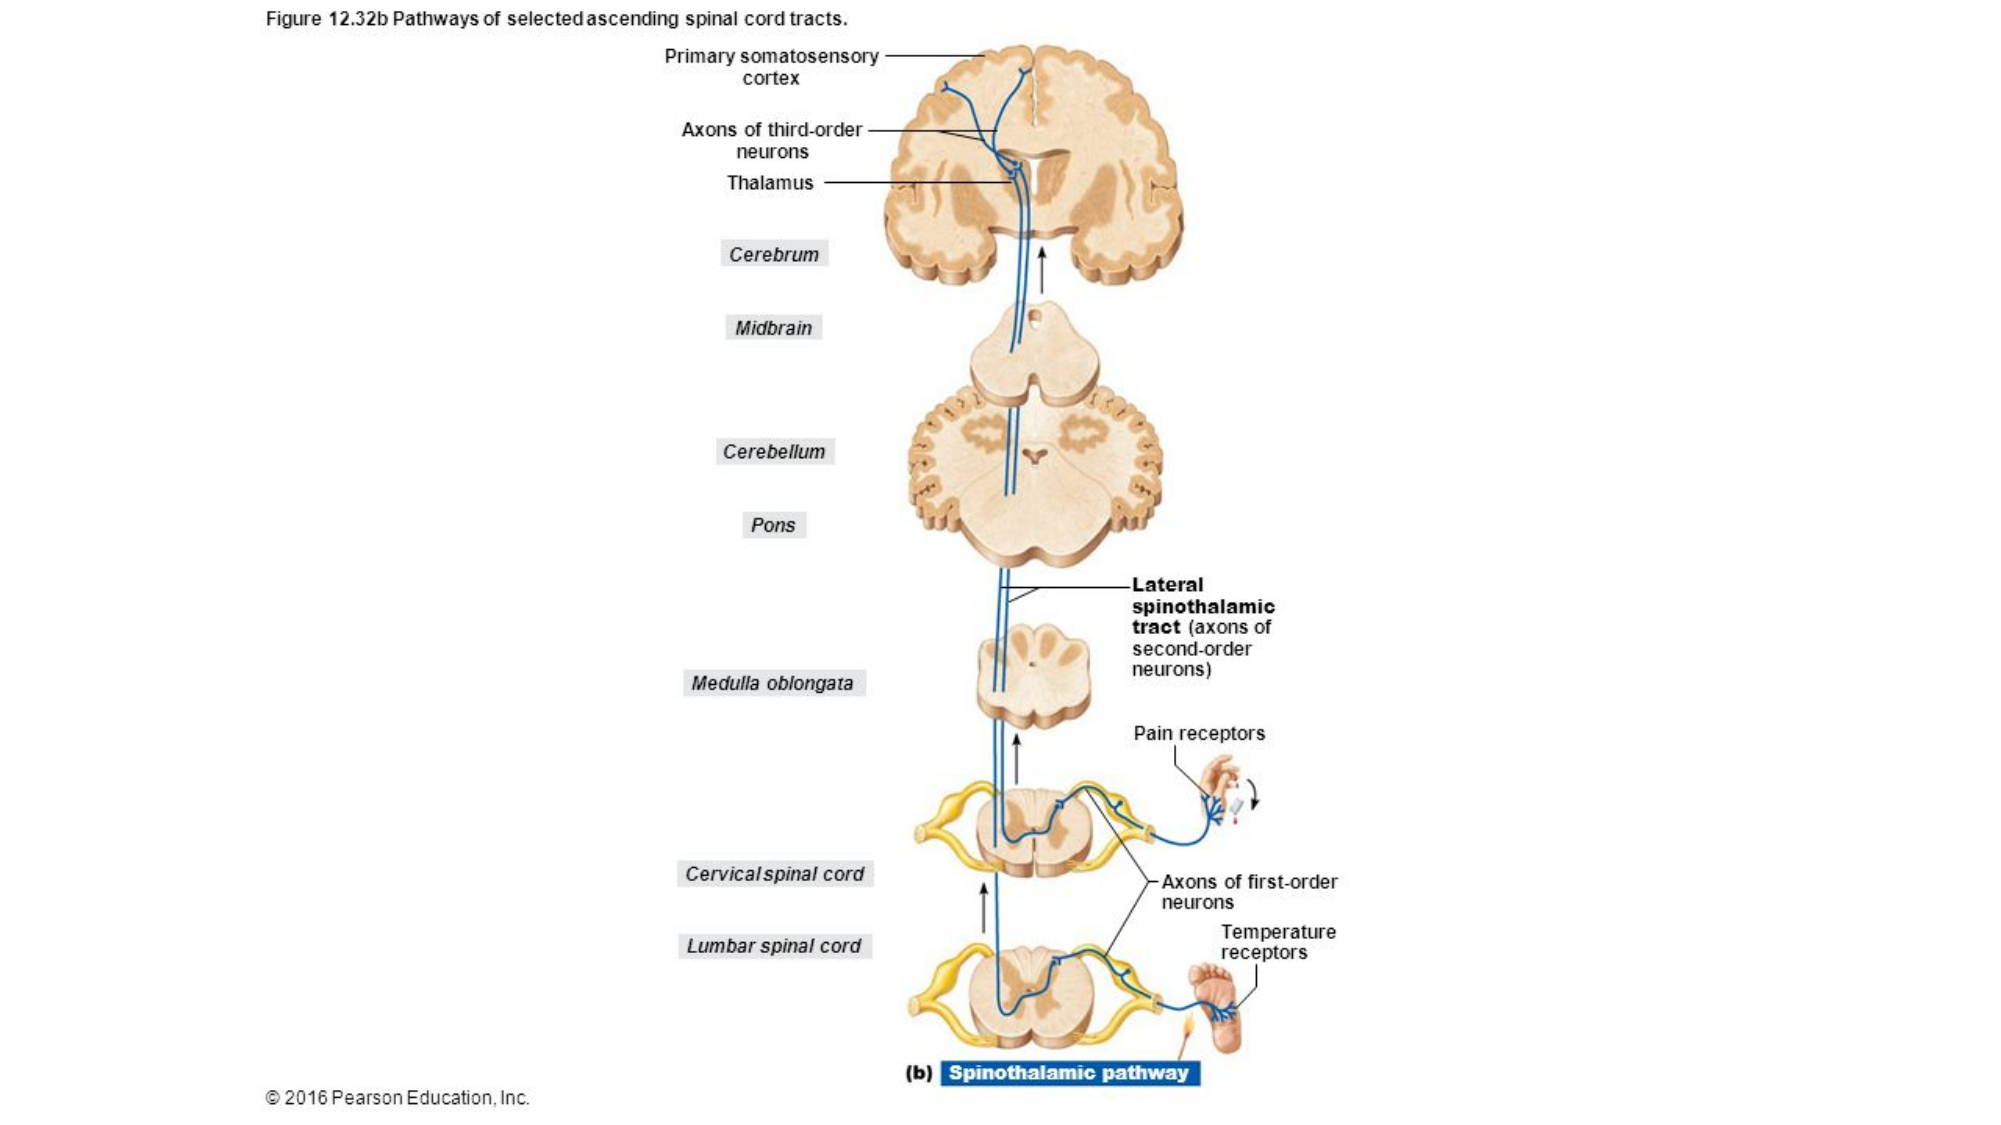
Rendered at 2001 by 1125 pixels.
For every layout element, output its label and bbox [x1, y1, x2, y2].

picture [249, 0, 1750, 1125]
